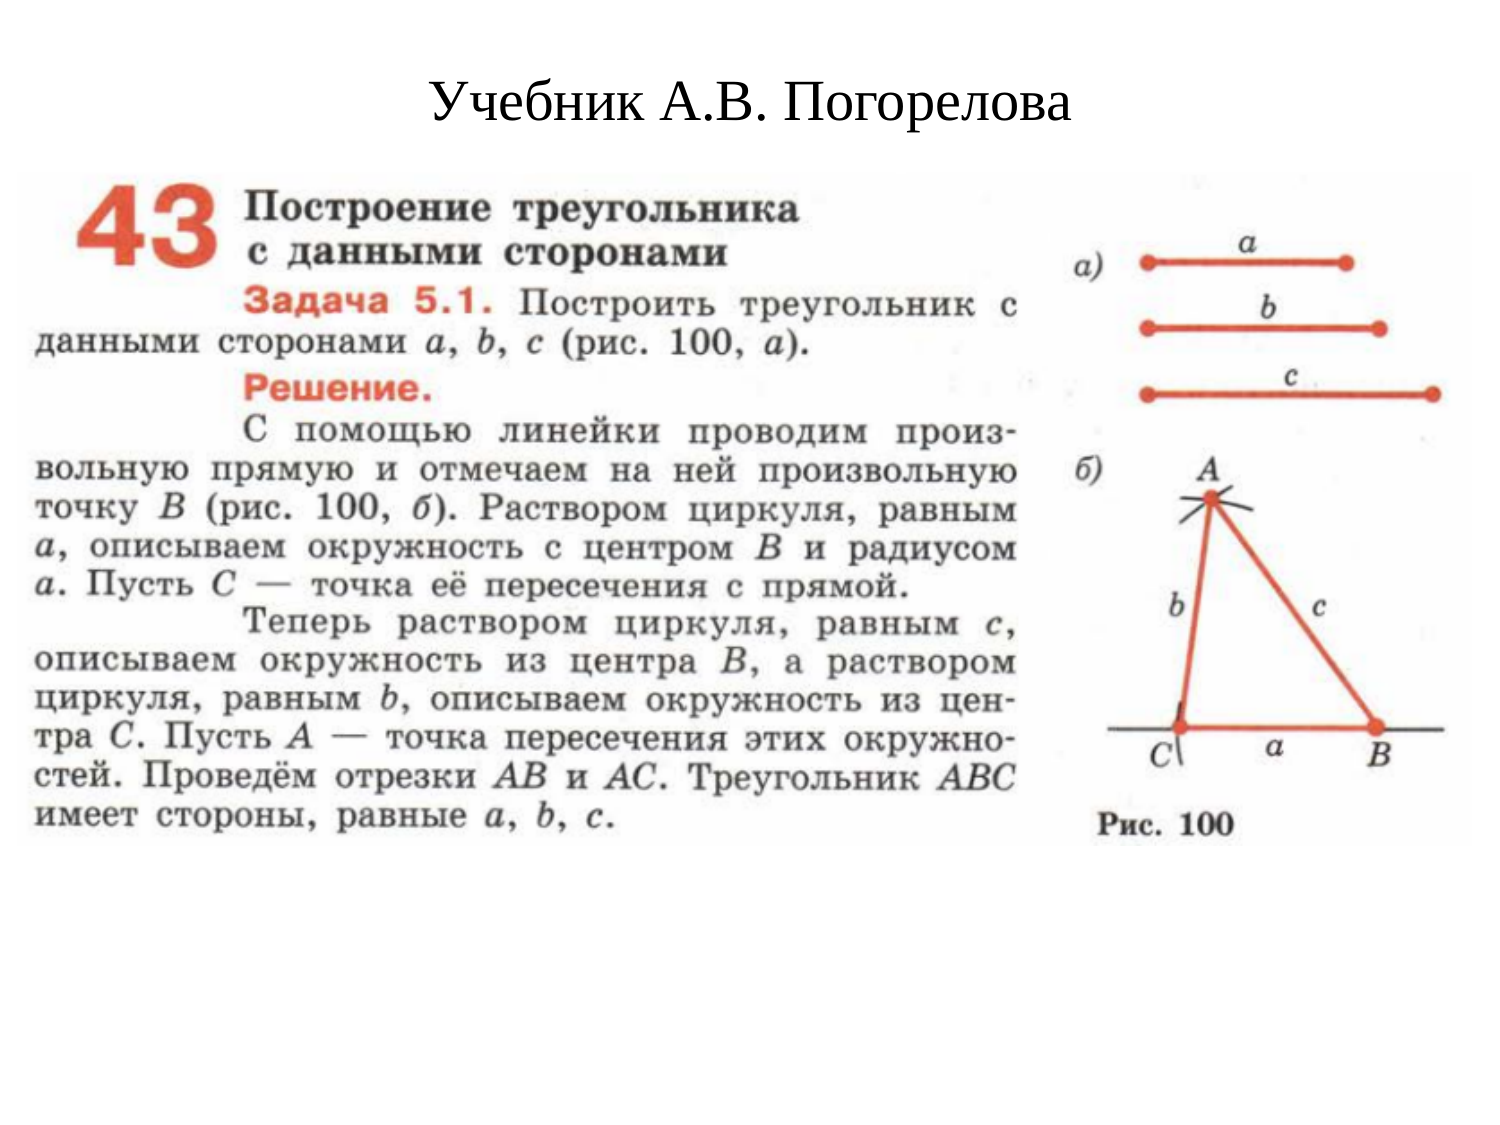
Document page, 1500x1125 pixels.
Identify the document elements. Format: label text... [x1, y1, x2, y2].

text_box Учебник А.В. Погорелова [0, 54, 1500, 140]
picture [17, 172, 1472, 847]
